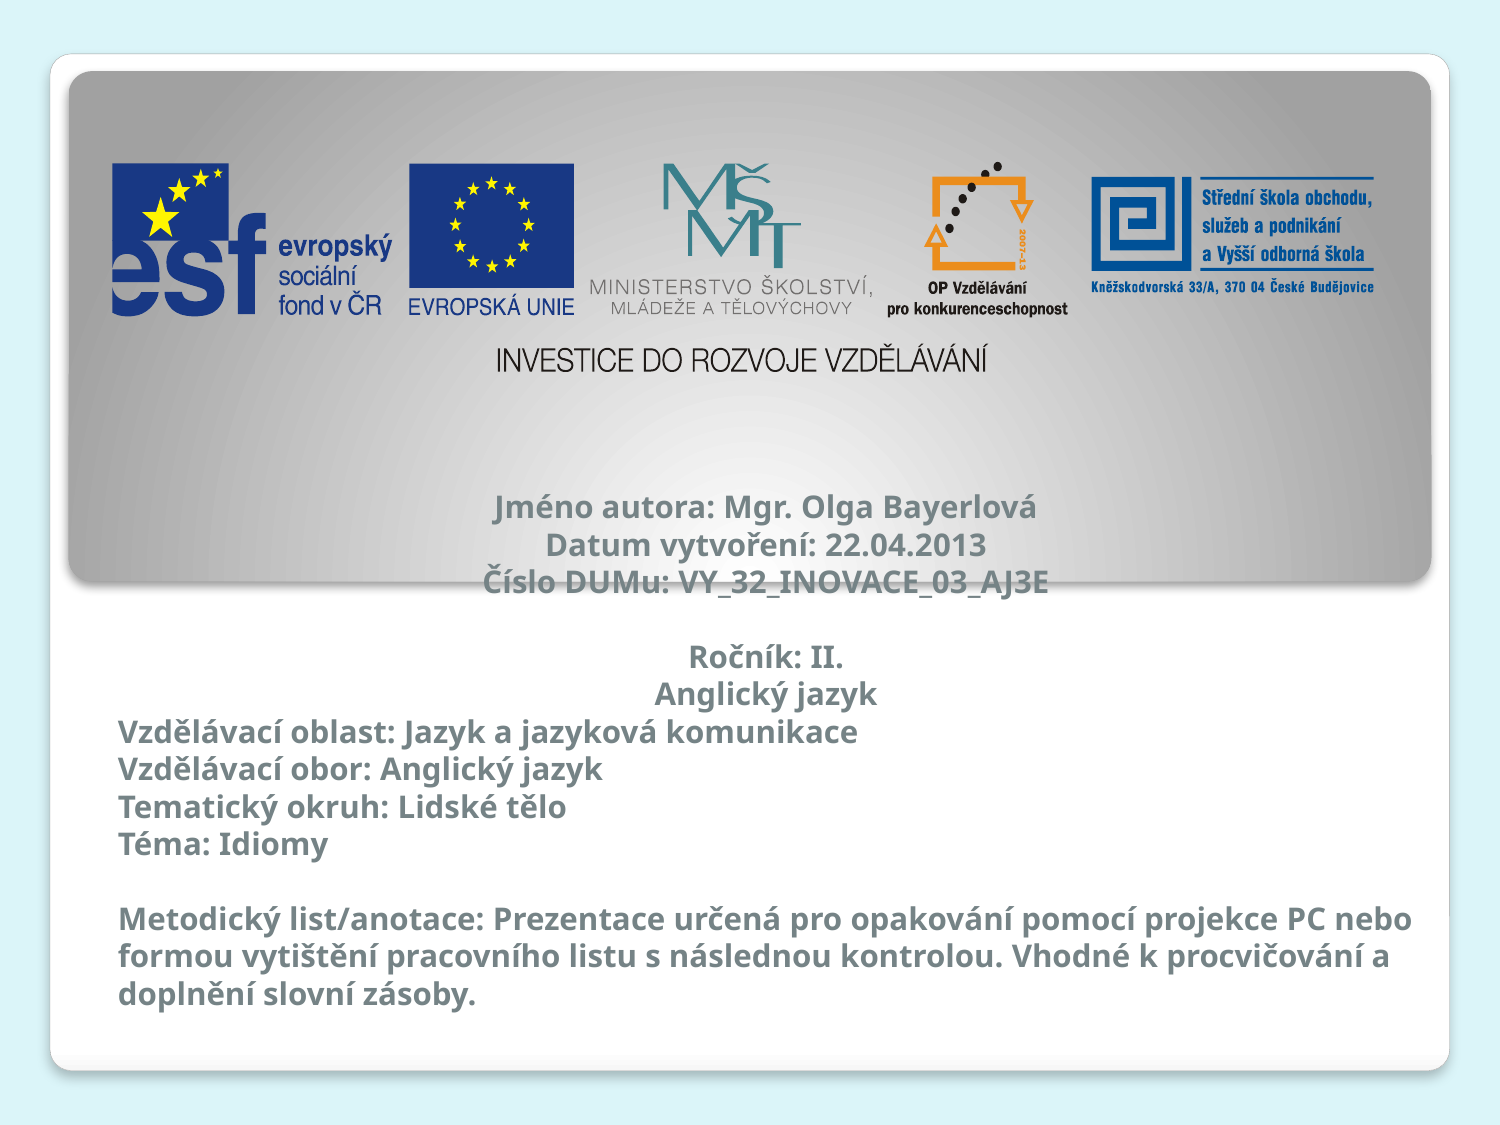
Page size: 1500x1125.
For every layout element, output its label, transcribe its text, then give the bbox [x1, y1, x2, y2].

subtitle Jméno autora: Mgr. Olga Bayerlová Datum vytvoření: 22.04.2013 Číslo DUMu: VY_32_INOVACE_03_AJ3E Ročník: II. Anglický jazyk Vzdělávací oblast: Jazyk a jazyková komunikace Vzdělávací obor: Anglický jazyk Tematický okruh: Lidské tělo Téma: Idiomy Metodický list/anotace: Prezentace určená pro opakování pomocí projekce PC nebo formou vytištění pracovního listu s následnou kontrolou. Vhodné k procvičování a doplnění slovní zásoby. [82, 375, 1430, 1055]
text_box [105, 152, 1381, 394]
